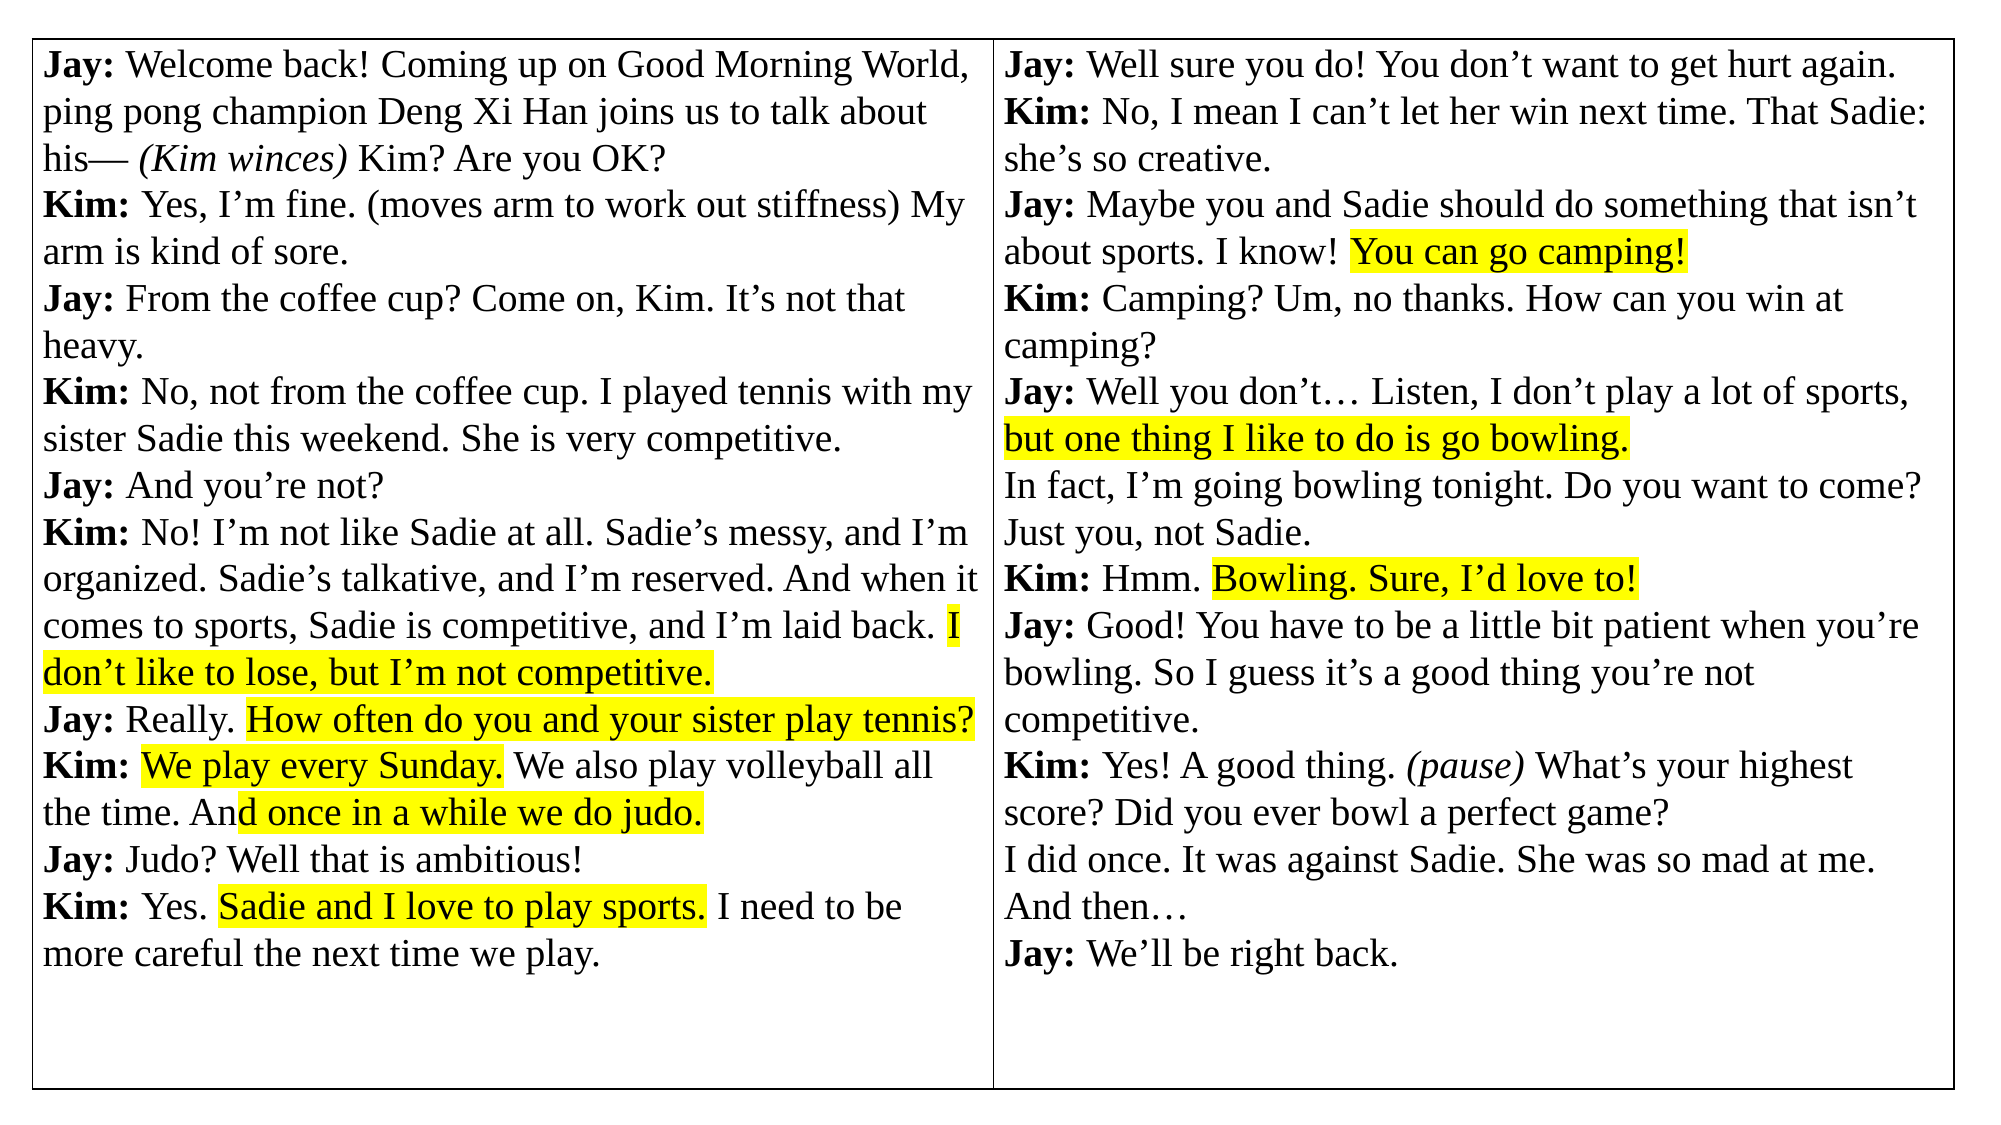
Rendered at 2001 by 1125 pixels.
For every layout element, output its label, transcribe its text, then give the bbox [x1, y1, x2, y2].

table_header Jay: Well sure you do! You don’t want to get hurt again. Kim: No, I mean I can’t let her win next time. That Sadie: she’s so creative. Jay: Maybe you and Sadie should do something that isn’t about sports. I know! You can go camping! Kim: Camping? Um, no thanks. How can you win at camping? Jay: Well you don’t… Listen, I don’t play a lot of sports, but one thing I like to do is go bowling. In fact, I’m going bowling tonight. Do you want to come? Just you, not Sadie. Kim: Hmm. Bowling. Sure, I’d love to! Jay: Good! You have to be a little bit patient when you’re bowling. So I guess it’s a good thing you’re not competitive. Kim: Yes! A good thing. (pause) What’s your highest score? Did you ever bowl a perfect game? I did once. It was against Sadie. She was so mad at me. And then… Jay: We’ll be right back. [994, 40, 1953, 1088]
table_header Jay: Welcome back! Coming up on Good Morning World, ping pong champion Deng Xi Han joins us to talk about his— (Kim winces) Kim? Are you OK? Kim: Yes, I’m fine. (moves arm to work out stiffness) My arm is kind of sore. Jay: From the coffee cup? Come on, Kim. It’s not that heavy. Kim: No, not from the coffee cup. I played tennis with my sister Sadie this weekend. She is very competitive. Jay: And you’re not? Kim: No! I’m not like Sadie at all. Sadie’s messy, and I’m organized. Sadie’s talkative, and I’m reserved. And when it comes to sports, Sadie is competitive, and I’m laid back. I don’t like to lose, but I’m not competitive. Jay: Really. How often do you and your sister play tennis? Kim: We play every Sunday. We also play volleyball all the time. And once in a while we do judo. Jay: Judo? Well that is ambitious! Kim: Yes. Sadie and I love to play sports. I need to be more careful the next time we play. [33, 40, 993, 1088]
